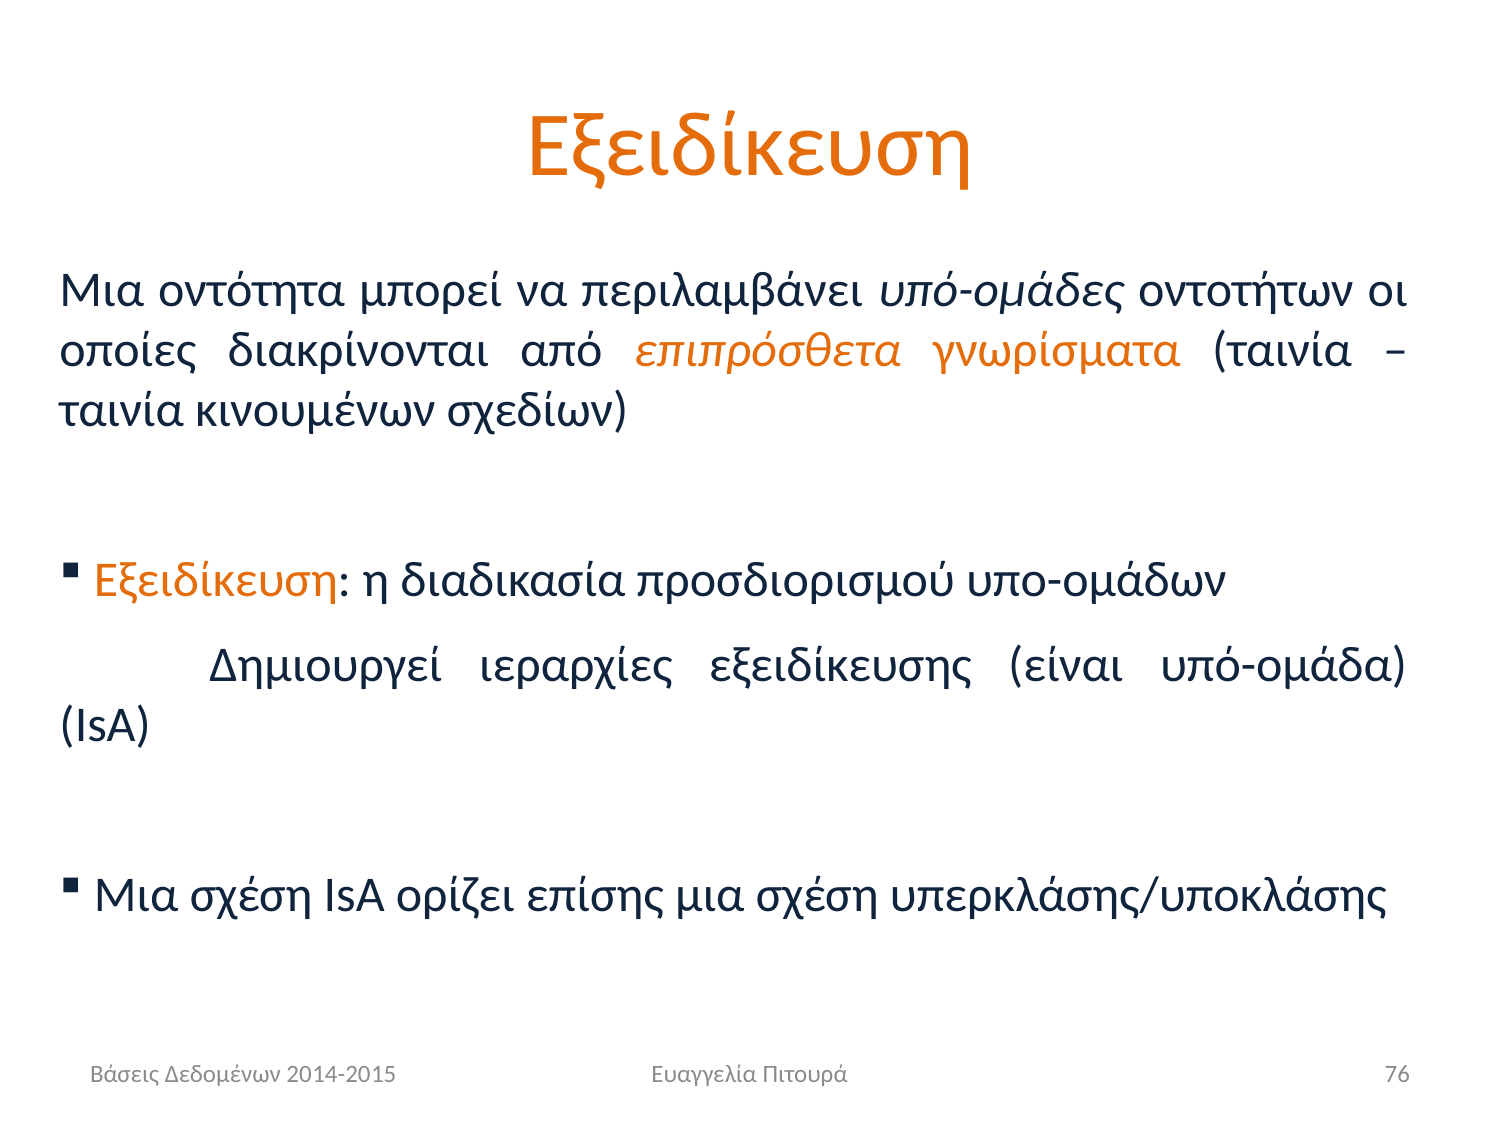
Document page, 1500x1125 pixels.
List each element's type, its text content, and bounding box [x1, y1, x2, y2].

footer Ευαγγελία Πιτουρά [512, 1042, 988, 1103]
text_box Μια οντότητα μπορεί να περιλαμβάνει υπό-ομάδες οντοτήτων οι οποίες διακρίνονται από επιπρόσθετα γνωρίσματα (ταινία – ταινία κινουμένων σχεδίων) Εξειδίκευση: η διαδικασία προσδιορισμού υπο-ομάδων Δημιουργεί ιεραρχίες εξειδίκευσης (είναι υπό-ομάδα) (IsA) Μια σχέση IsA ορίζει επίσης μια σχέση υπερκλάσης/υποκλάσης [44, 249, 1423, 929]
slide_number Βάσεις Δεδομένων 2014-2015 [75, 1042, 425, 1103]
title Εξειδίκευση [75, 45, 1425, 233]
slide_number 76 [1074, 1042, 1425, 1103]
